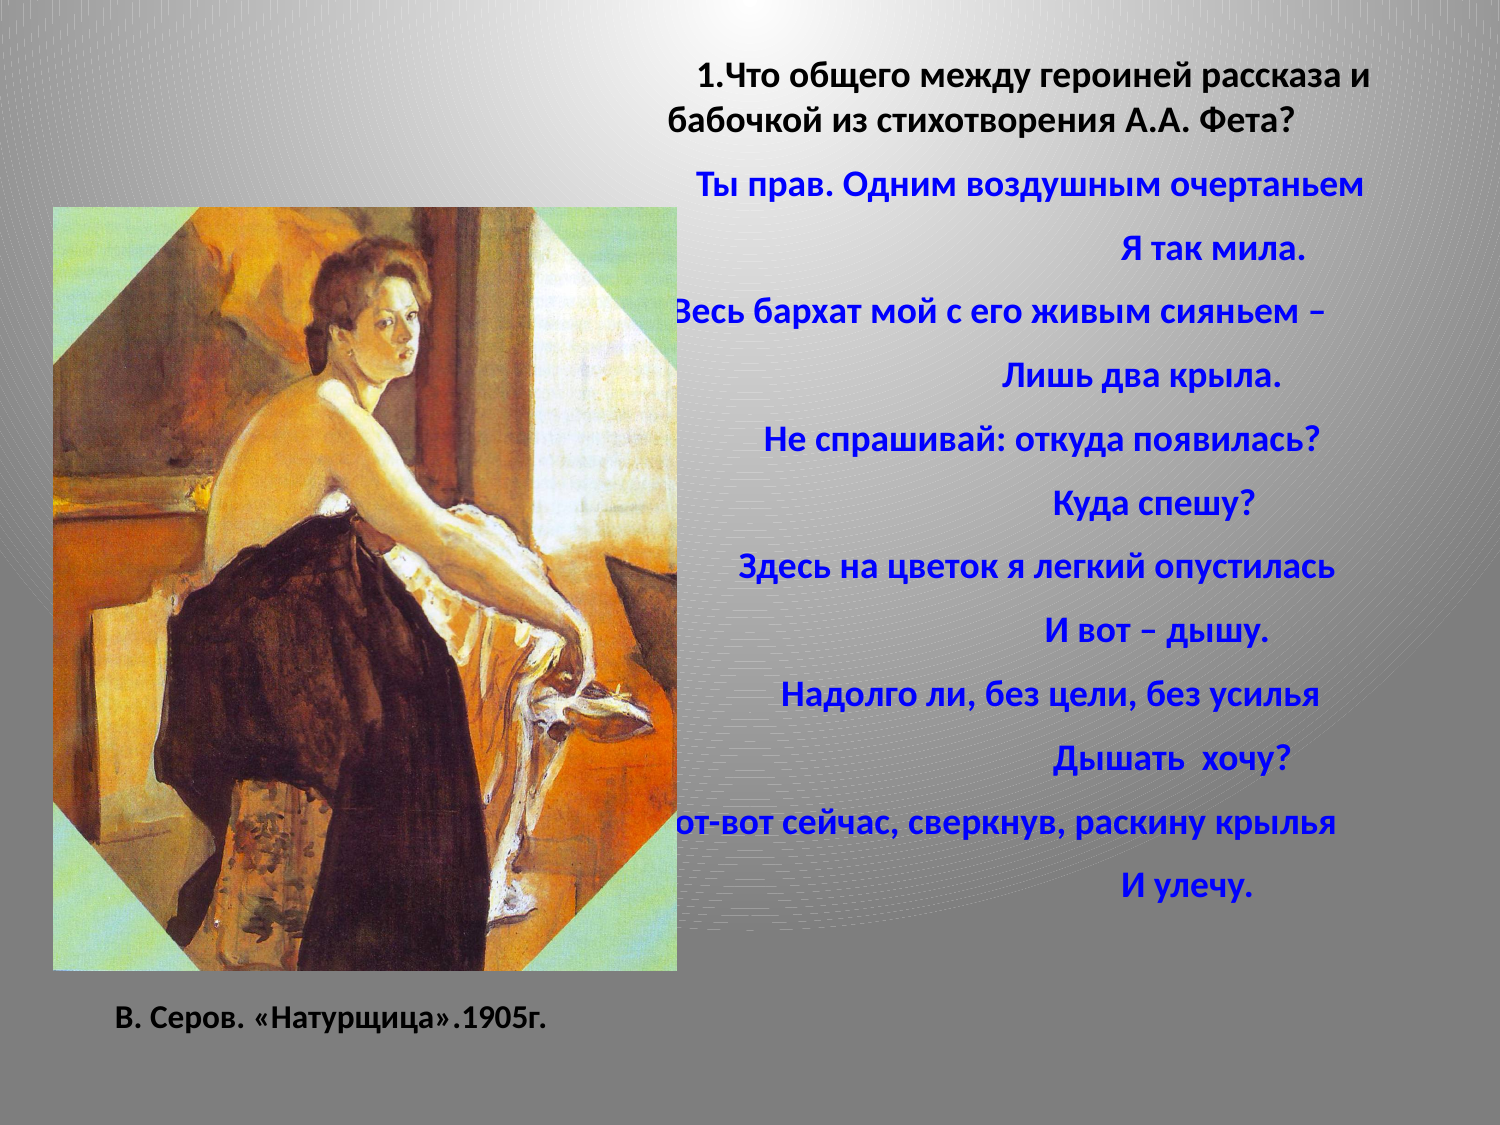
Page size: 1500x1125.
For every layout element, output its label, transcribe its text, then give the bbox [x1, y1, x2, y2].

picture [52, 207, 677, 971]
text_box 1.Что общего между героиней рассказа и бабочкой из стихотворения А.А. Фета? Ты прав. Одним воздушным очертаньем Я так мила. Весь бархат мой с его живым сияньем – Лишь два крыла. Не спрашивай: откуда появилась? Куда спешу? Здесь на цветок я легкий опустилась И вот – дышу. Надолго ли, без цели, без усилья Дышать хочу? Вот-вот сейчас, сверкнув, раскину крылья И улечу. [596, 42, 1500, 913]
text_box В. Серов. «Натурщица».1905г. [100, 987, 633, 1043]
